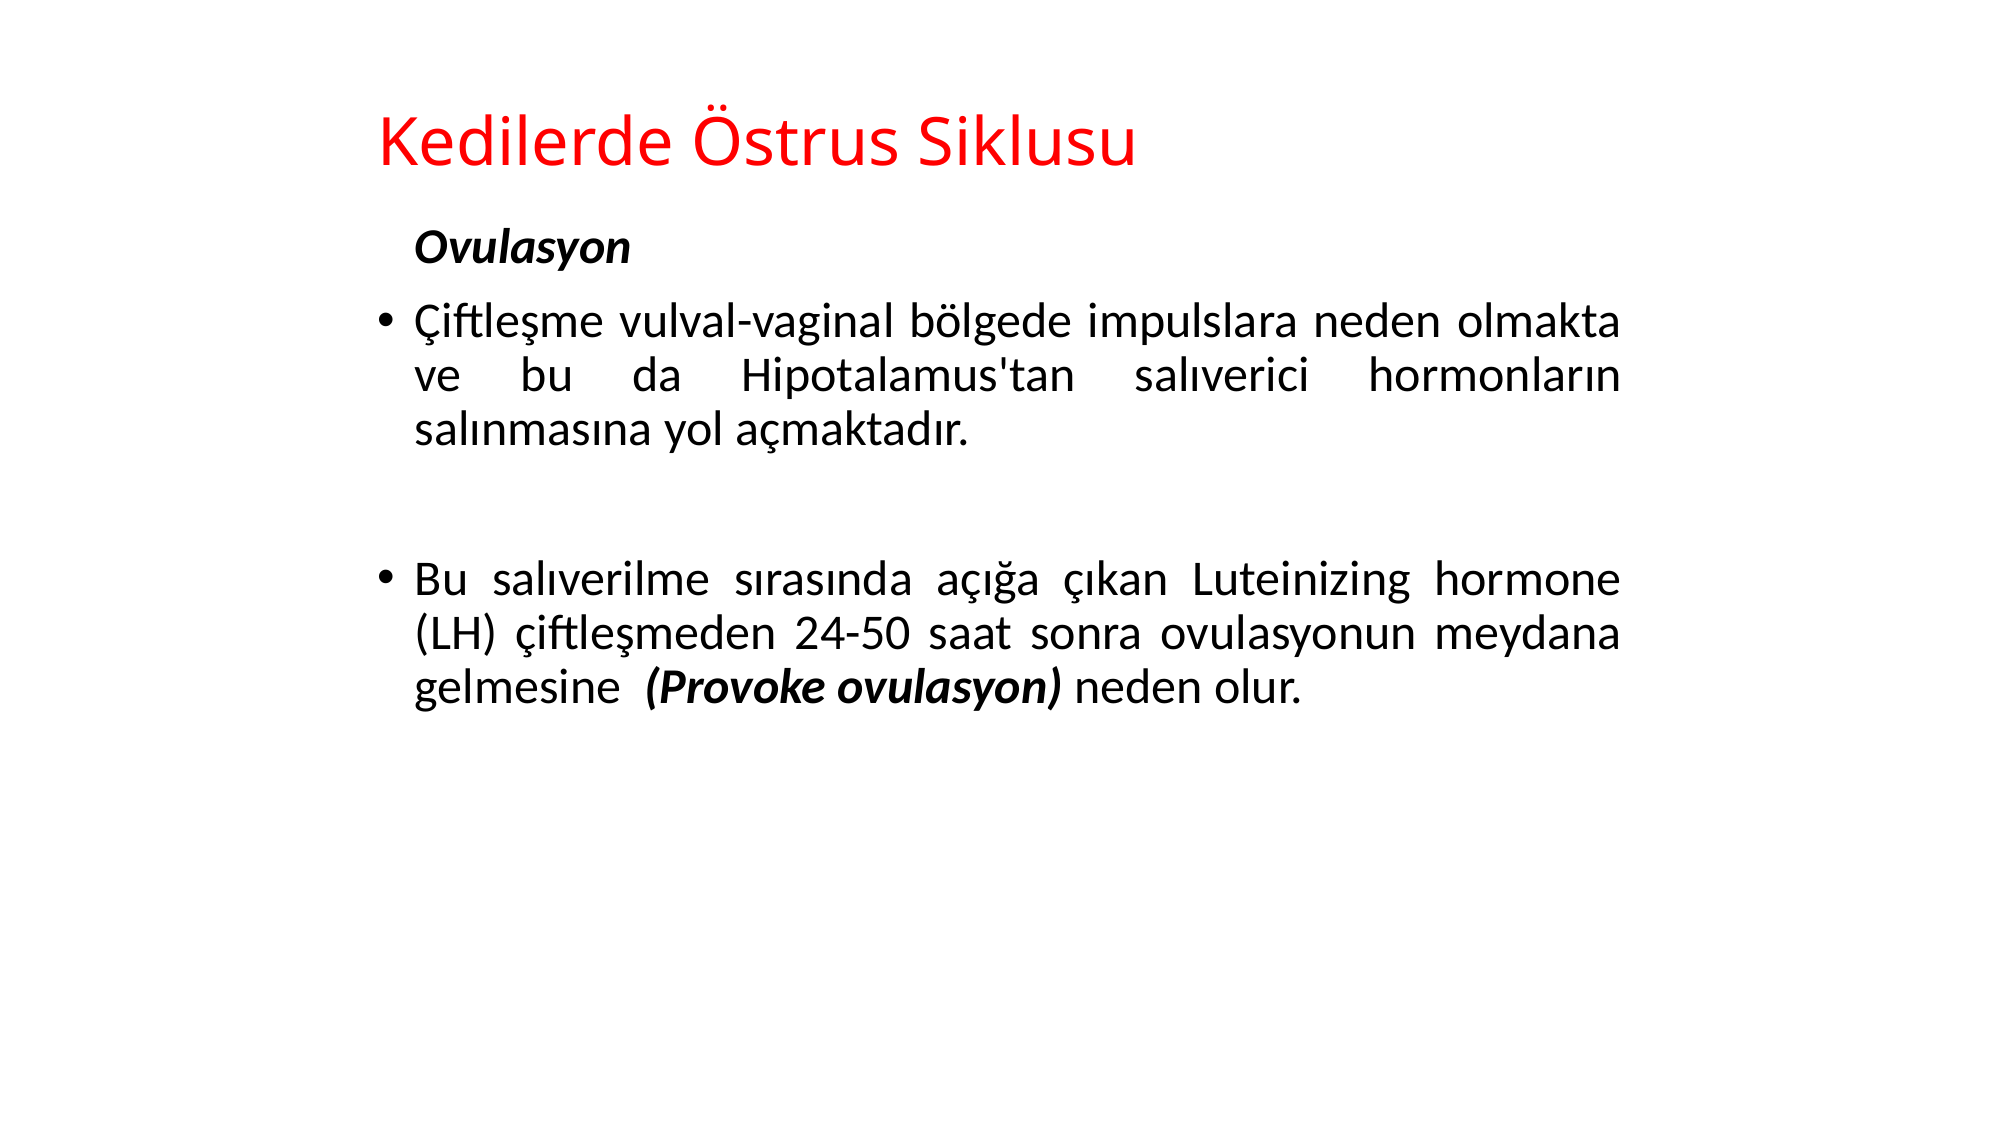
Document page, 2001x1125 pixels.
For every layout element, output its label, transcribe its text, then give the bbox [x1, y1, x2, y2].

list Ovulasyon Çiftleşme vulval-vaginal bölgede impulslara neden olmakta ve bu da Hipotalamus'tan salıverici hormonların salınmasına yol açmaktadır. Bu salıverilme sırasında açığa çıkan Luteinizing hormone (LH) çiftleşmeden 24-50 saat sonra ovulasyonun meydana gelmesine (Provoke ovulasyon) neden olur. [362, 212, 1638, 1000]
title Kedilerde Östrus Siklusu [362, 99, 1638, 188]
